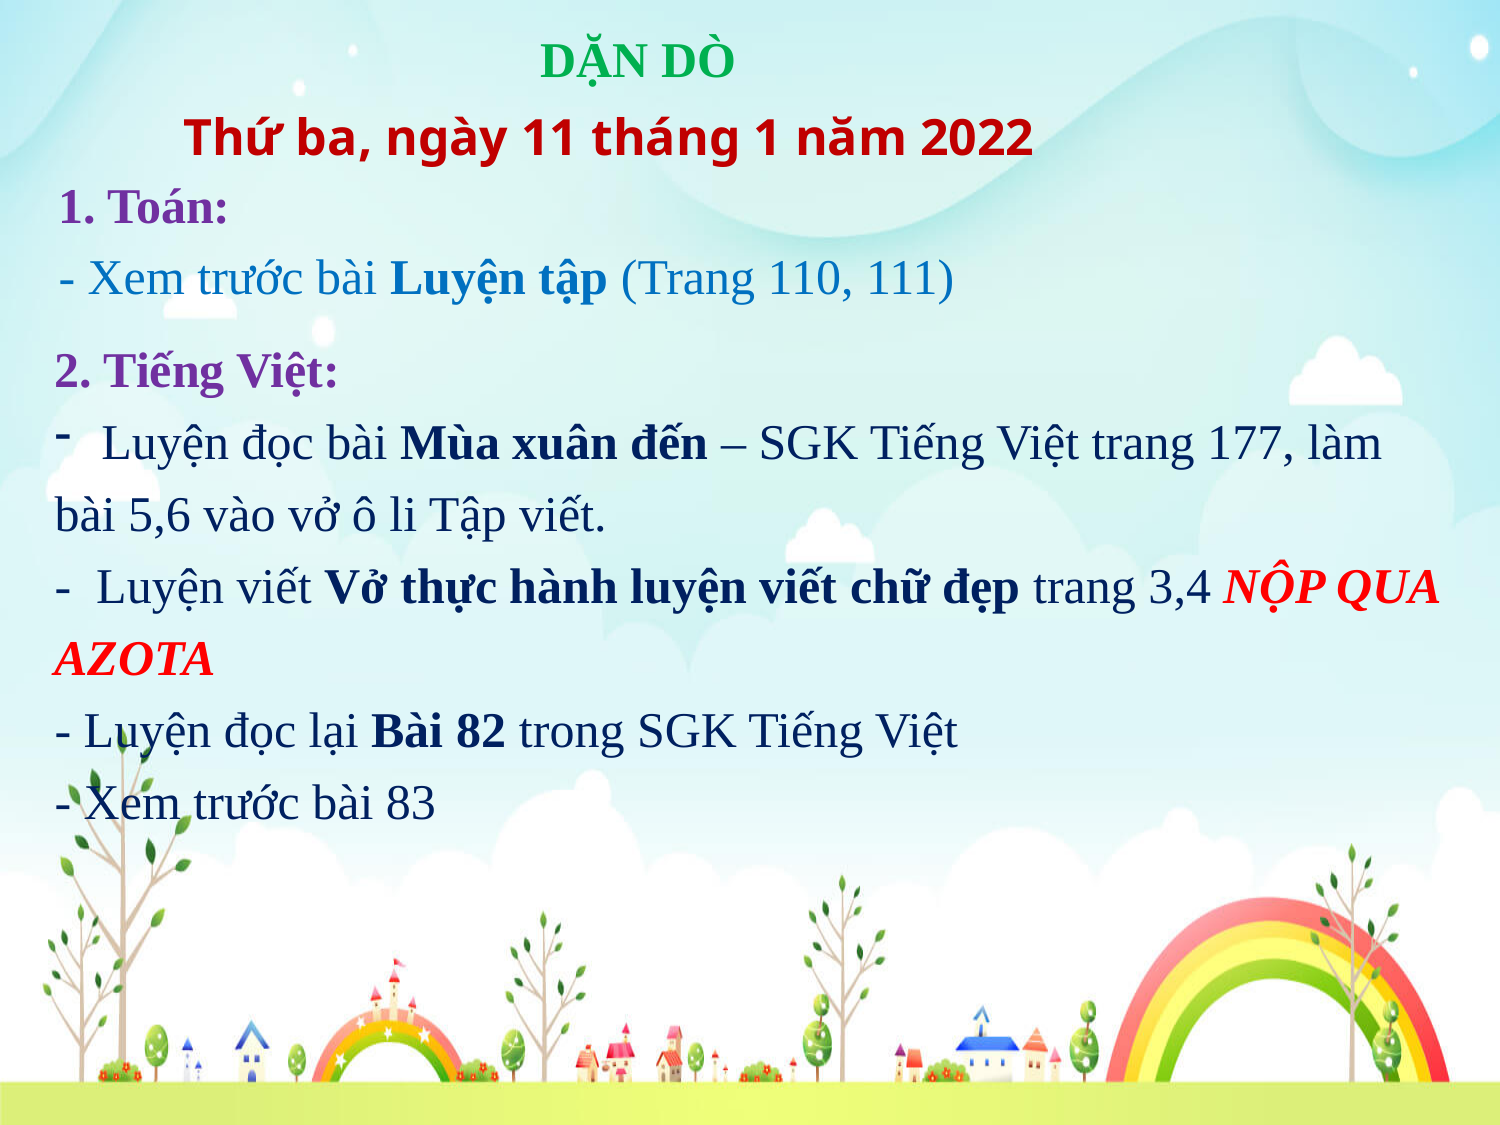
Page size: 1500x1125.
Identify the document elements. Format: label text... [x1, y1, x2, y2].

text_box 1. Toán: - Xem trước bài Luyện tập (Trang 110, 111) [43, 172, 970, 313]
text_box Thứ ba, ngày 11 tháng 1 năm 2022 [135, 38, 1083, 174]
picture [0, 0, 1500, 1125]
text_box 2. Tiếng Việt: Luyện đọc bài Mùa xuân đến – SGK Tiếng Việt trang 177, làm bài 5,6 vào vở ô li Tập viết. - Luyện viết Vở thực hành luyện viết chữ đẹp trang 3,4 NỘP QUA AZOTA - Luyện đọc lại Bài 82 trong SGK Tiếng Việt - Xem trước bài 83 [39, 318, 1492, 837]
text_box DẶN DÒ [387, 19, 890, 95]
